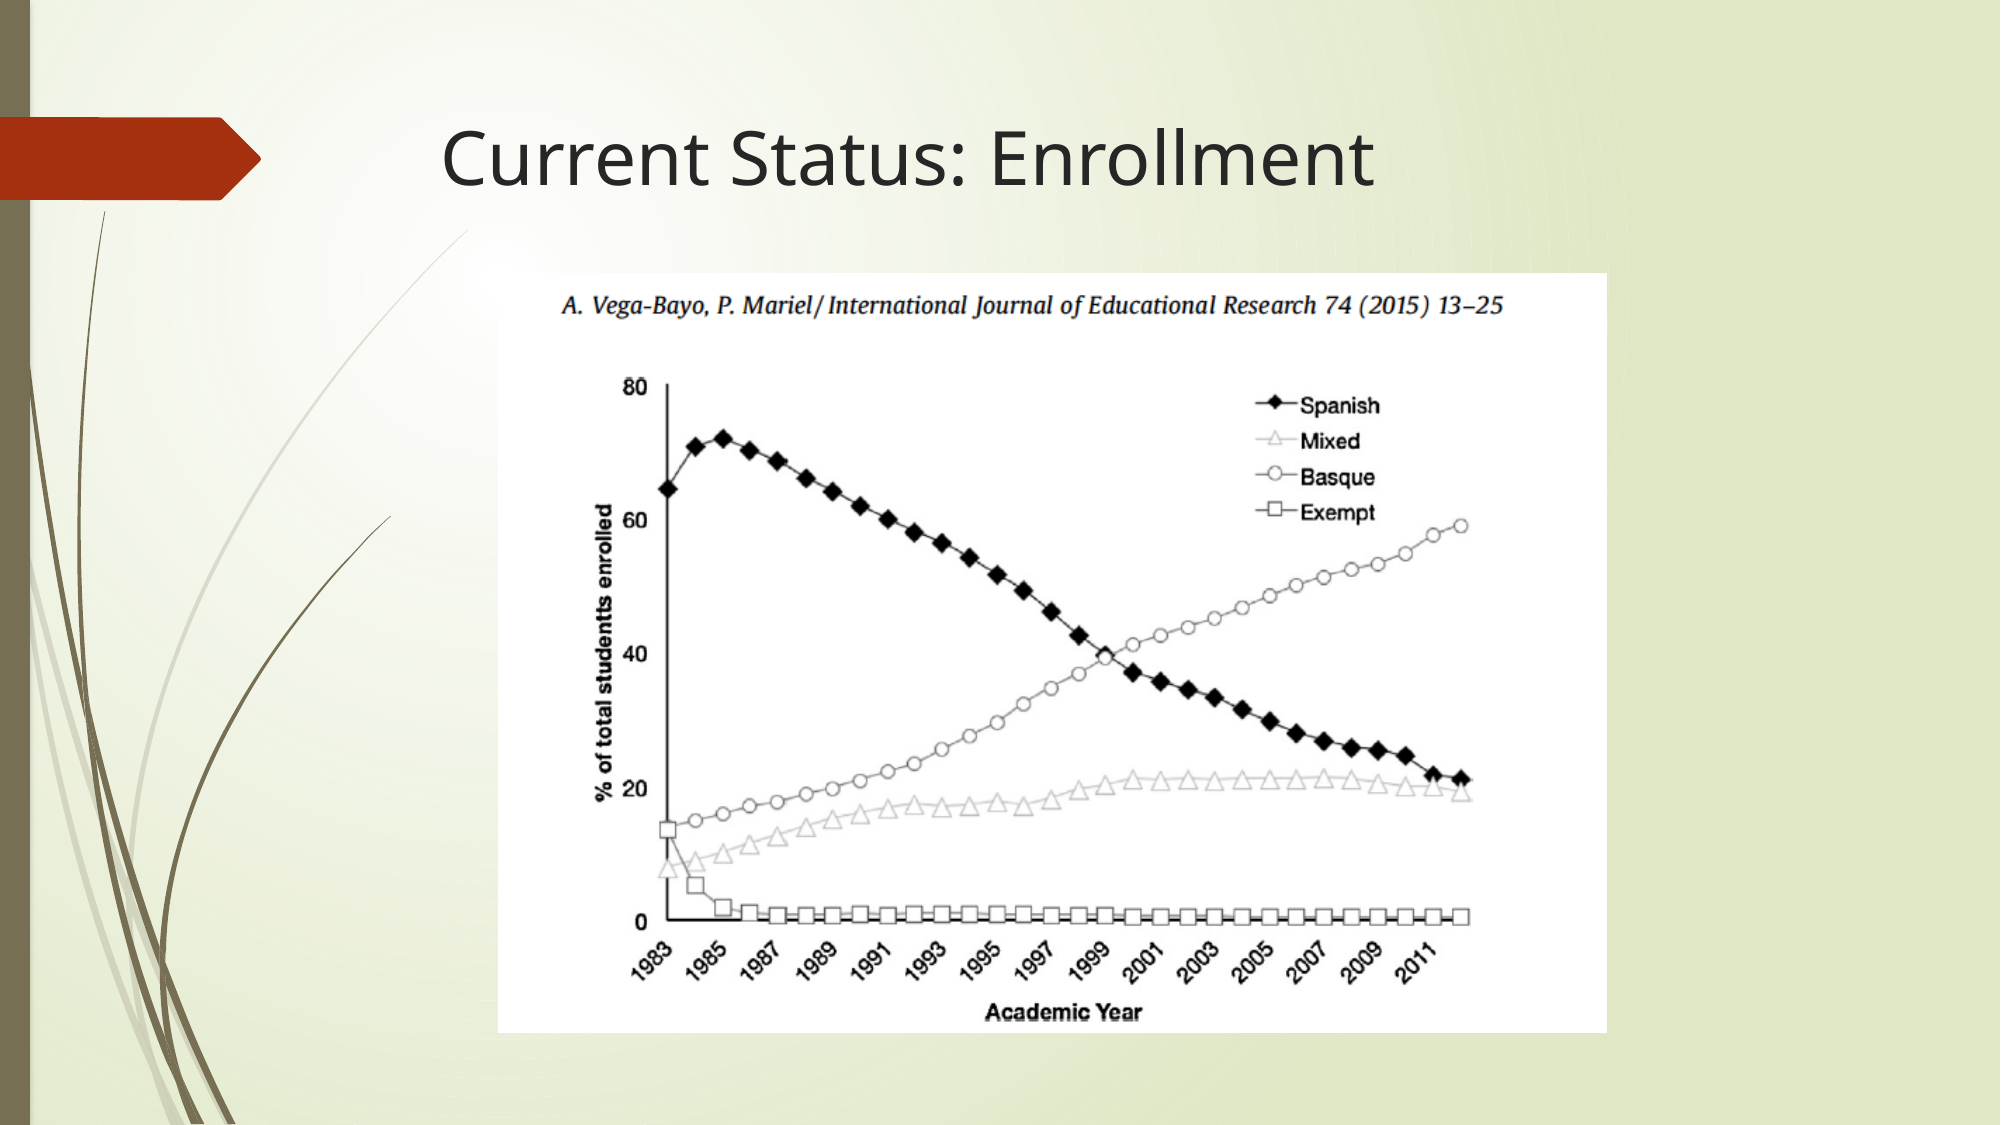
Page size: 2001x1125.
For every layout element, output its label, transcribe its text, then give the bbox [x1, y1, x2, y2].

title Current Status: Enrollment [425, 102, 1888, 313]
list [498, 273, 1607, 1033]
